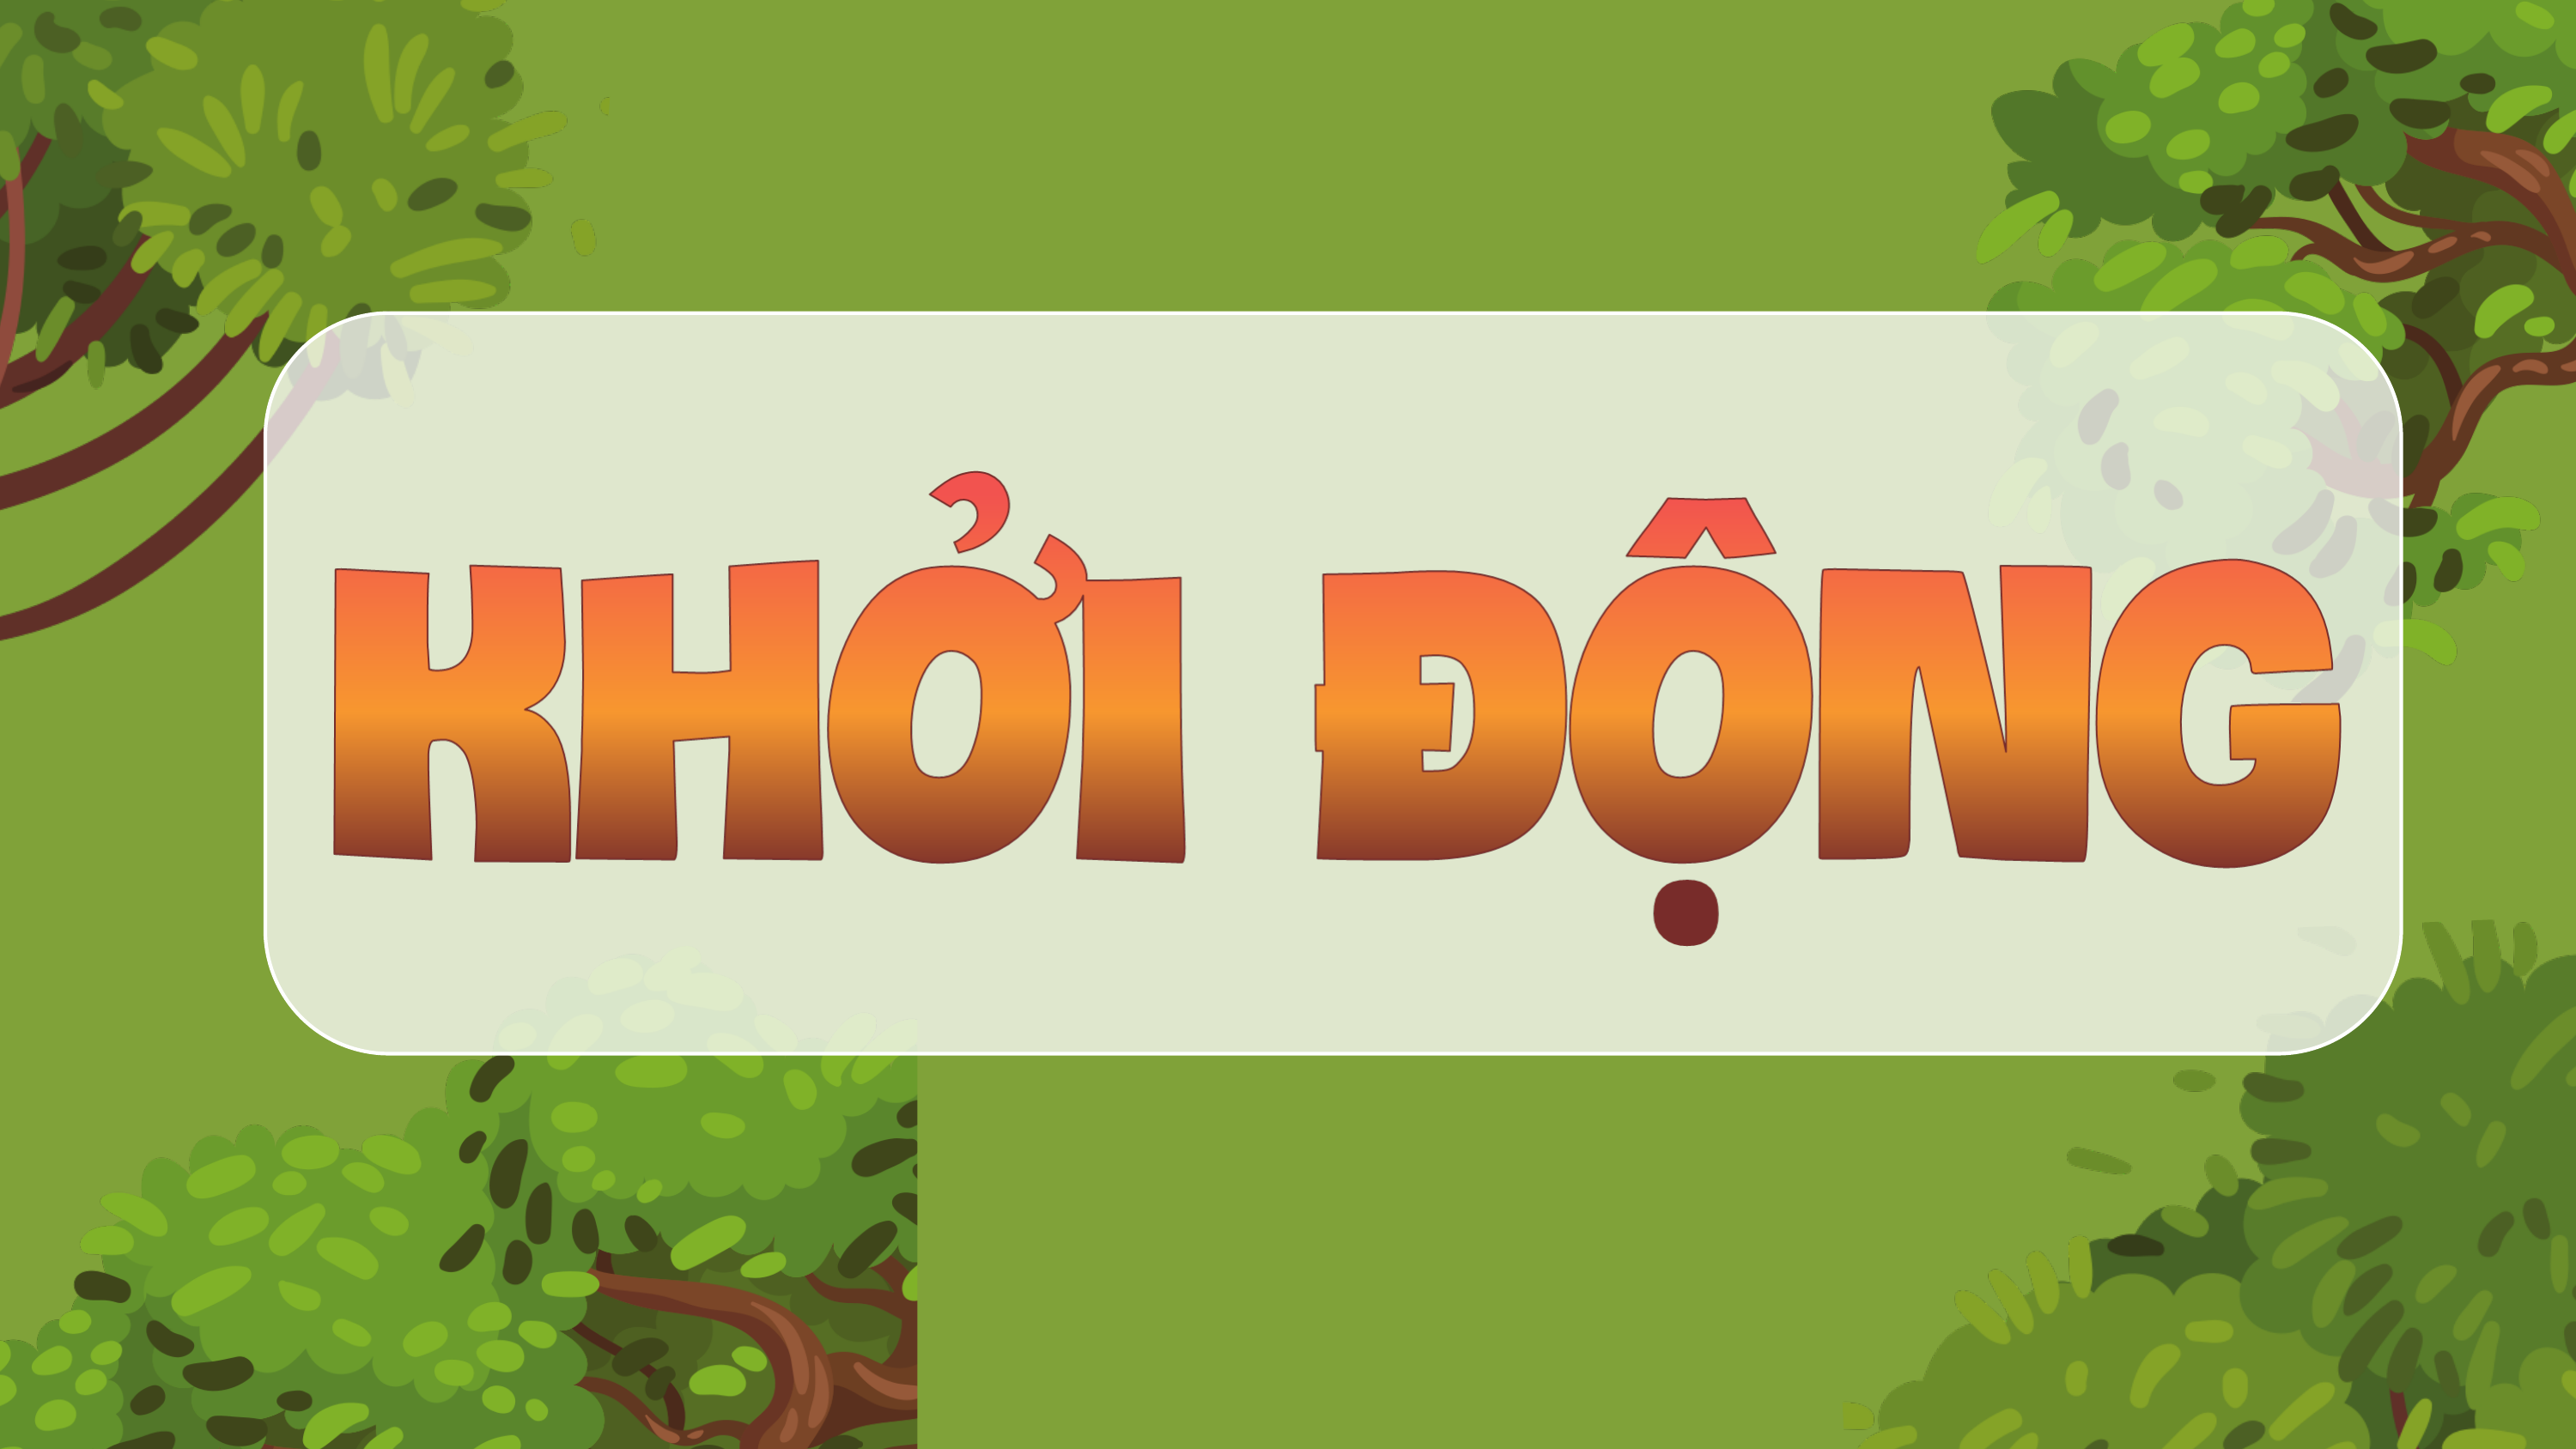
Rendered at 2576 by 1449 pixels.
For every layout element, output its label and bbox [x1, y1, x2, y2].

text_box [0, 0, 618, 798]
text_box [271, 976, 2393, 1056]
text_box [1974, 0, 2576, 702]
picture [272, 450, 2402, 970]
text_box [0, 945, 918, 1449]
text_box [263, 311, 2403, 964]
text_box [1828, 916, 2576, 1449]
